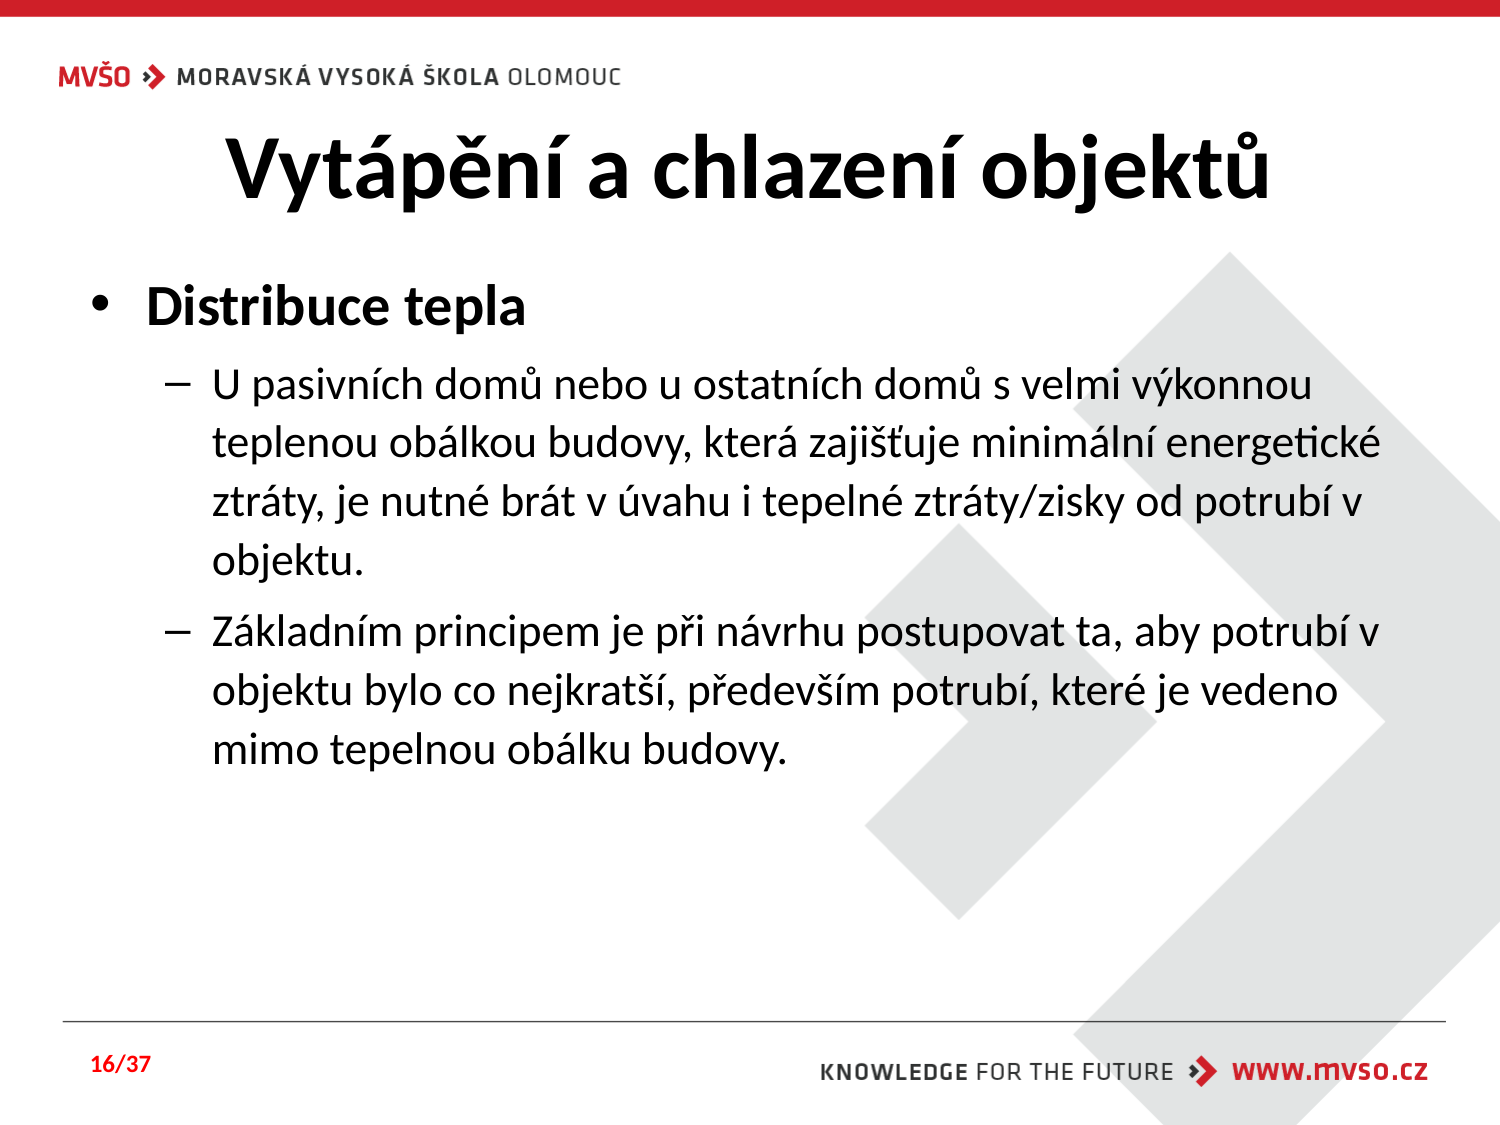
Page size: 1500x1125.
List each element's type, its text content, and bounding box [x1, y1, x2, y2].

title Vytápění a chlazení objektů [75, 90, 1425, 233]
list Distribuce tepla U pasivních domů nebo u ostatních domů s velmi výkonnou teplenou obálkou budovy, která zajišťuje minimální energetické ztráty, je nutné brát v úvahu i tepelné ztráty/zisky od potrubí v objektu. Základním principem je při návrhu postupovat ta, aby potrubí v objektu bylo co nejkratší, především potrubí, které je vedeno mimo tepelnou obálku budovy. [75, 254, 1425, 956]
text_box 16/37 [74, 1040, 213, 1085]
picture [0, 0, 1500, 1125]
